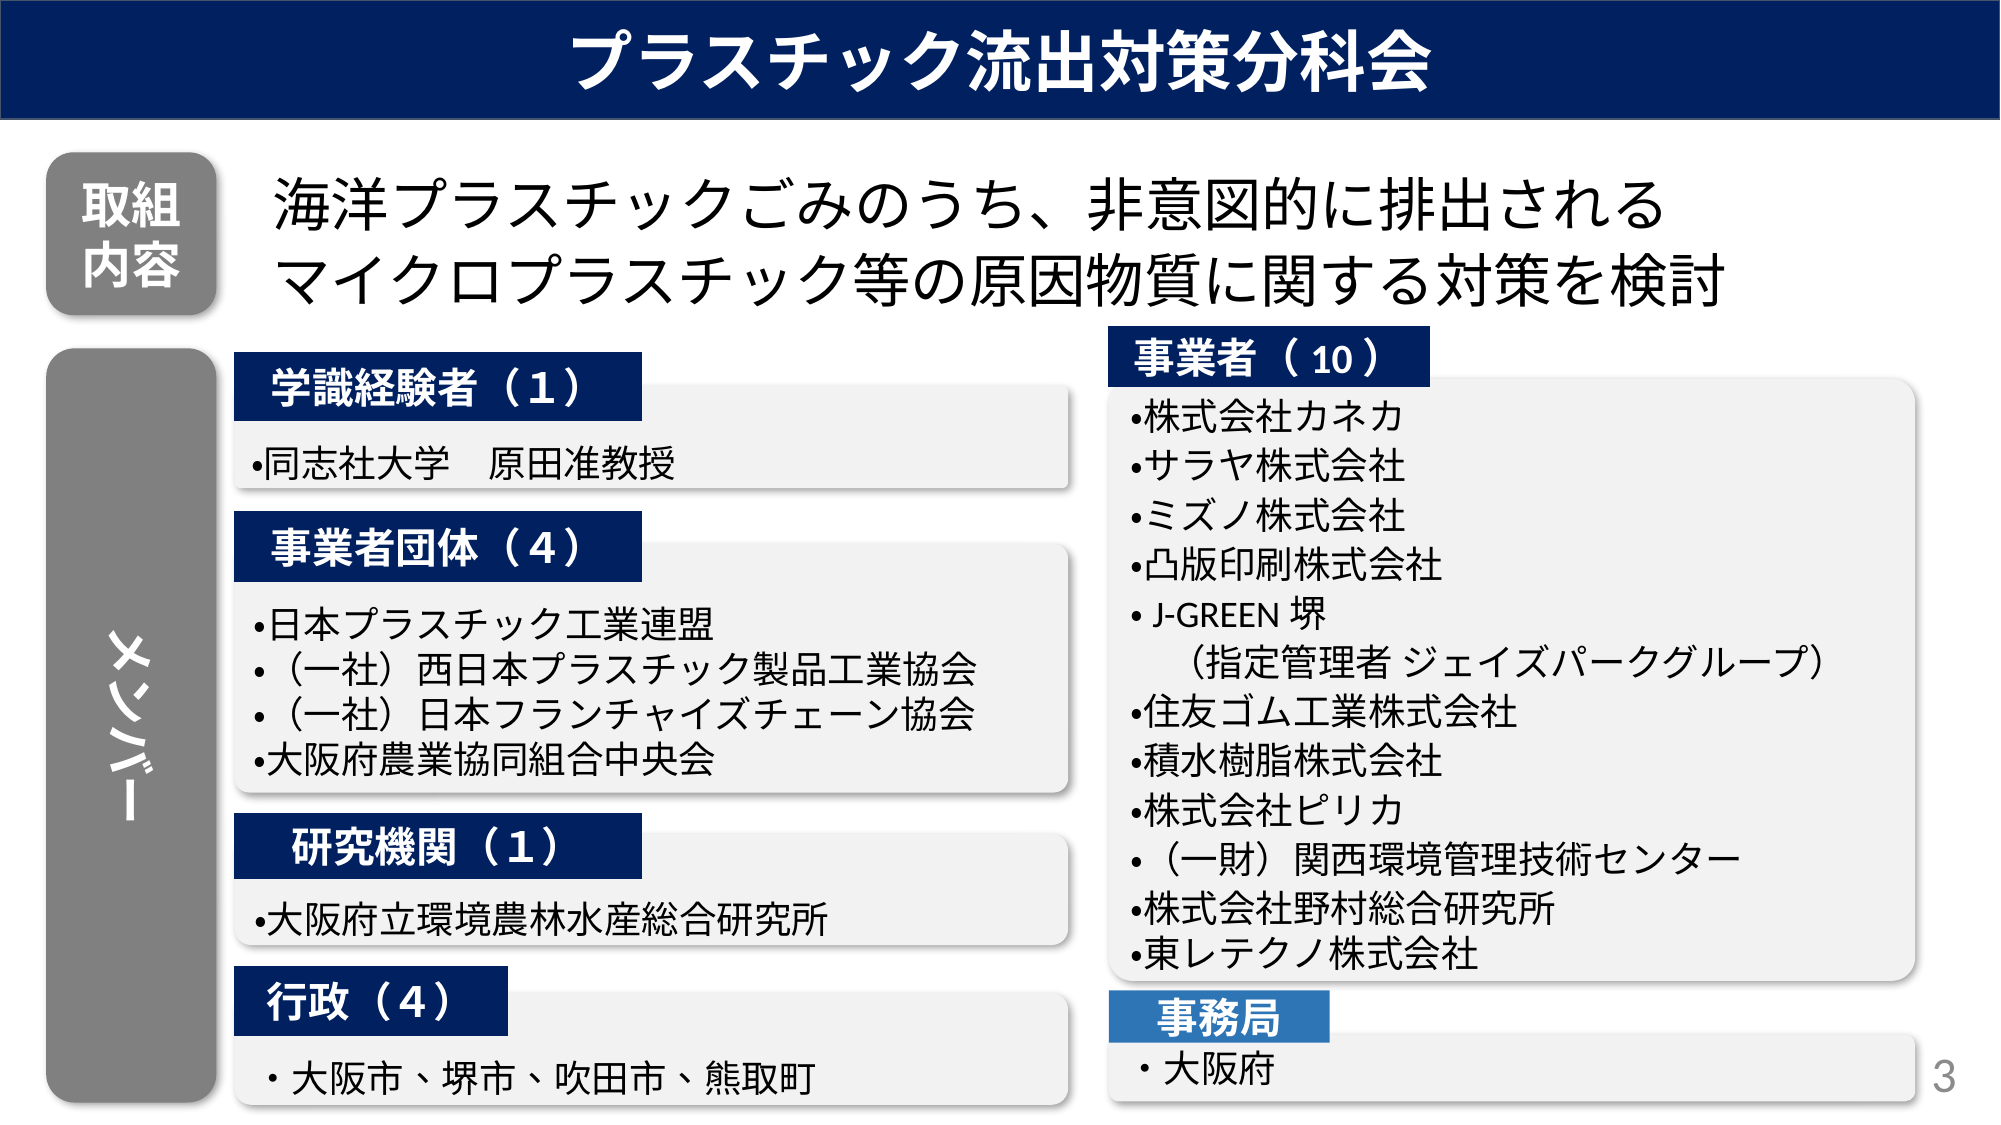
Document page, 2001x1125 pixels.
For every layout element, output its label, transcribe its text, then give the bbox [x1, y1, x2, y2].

slide_number 3 [1923, 1042, 1972, 1103]
text_box 事務局 [1108, 989, 1331, 1044]
text_box 事業者団体（４） [234, 511, 642, 582]
text_box プラスチック流出対策分科会 [0, 0, 2000, 120]
text_box ・大阪市、堺市、吹田市、熊取町 [233, 992, 1070, 1106]
text_box メンバー [45, 347, 218, 1104]
text_box ・株式会社カネカ ・サラヤ株式会社 ・ミズノ株式会社 ・凸版印刷株式会社 ・J-GREEN堺 （指定管理者 ジェイズパークグループ） ・住友ゴム工業株式会社 ・積水樹脂株式会社 ・株式会社ピリカ ・（一財）関西環境管理技術センター ・株式会社野村総合研究所 ・東レテクノ株式会社 [1107, 377, 1917, 982]
text_box 行政（４） [234, 966, 508, 1036]
text_box ・同志社大学 原田准教授 [233, 385, 1070, 490]
text_box 取組 内容 [45, 151, 218, 317]
text_box 海洋プラスチックごみのうち、非意図的に排出される マイクロプラスチック等の原因物質に関する対策を検討 [258, 160, 1792, 322]
text_box ・大阪府立環境農林水産総合研究所 [233, 833, 1070, 947]
text_box ・日本プラスチック工業連盟 ・（一社）西日本プラスチック製品工業協会 ・（一社）日本フランチャイズチェーン協会 ・大阪府農業協同組合中央会 [233, 543, 1070, 794]
text_box 事業者（10） [1108, 326, 1430, 387]
text_box ・大阪府 [1107, 1033, 1917, 1103]
text_box 研究機関（１） [234, 813, 642, 879]
text_box 学識経験者（１） [234, 352, 642, 421]
